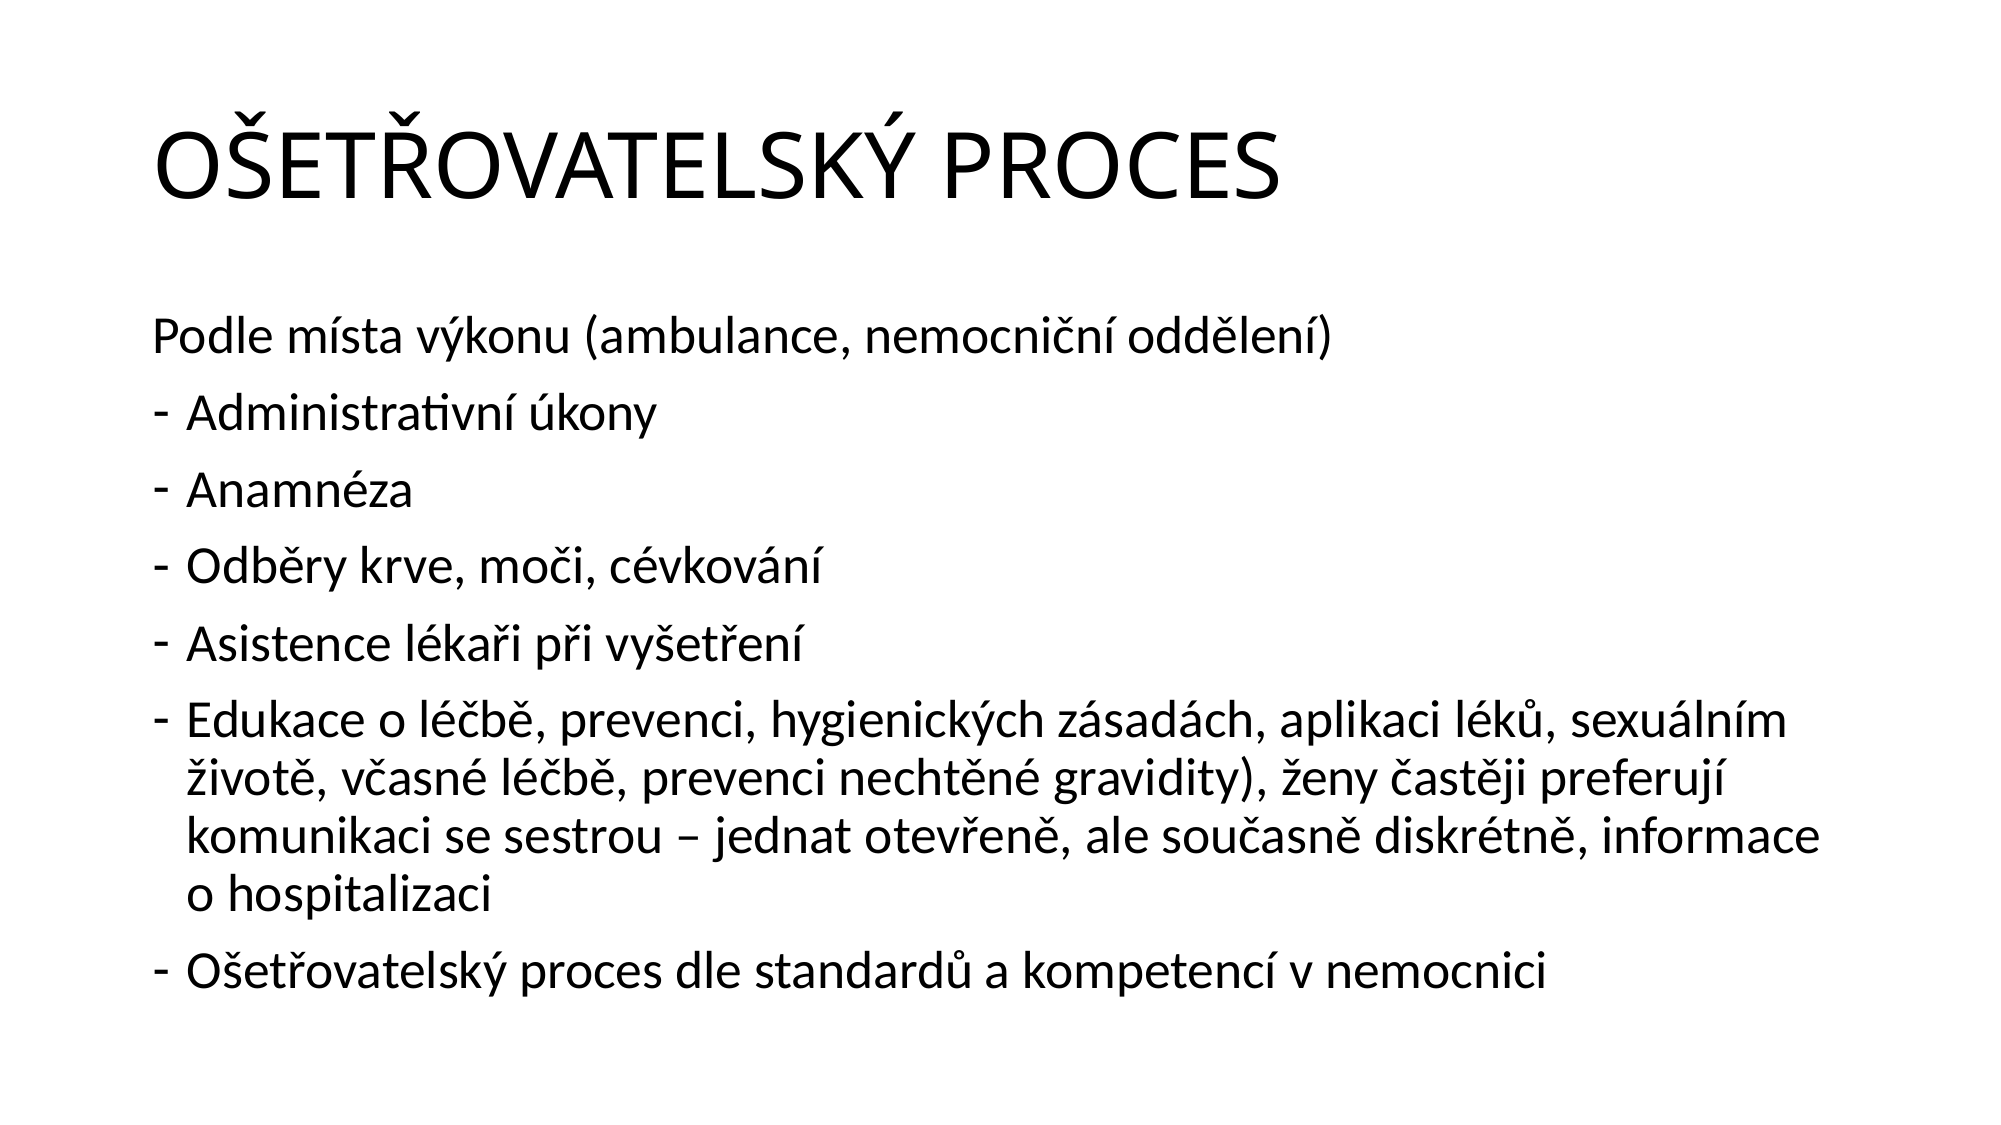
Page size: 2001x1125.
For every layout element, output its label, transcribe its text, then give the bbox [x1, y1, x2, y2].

list Podle místa výkonu (ambulance, nemocniční oddělení) Administrativní úkony Anamnéza Odběry krve, moči, cévkování Asistence lékaři při vyšetření Edukace o léčbě, prevenci, hygienických zásadách, aplikaci léků, sexuálním životě, včasné léčbě, prevenci nechtěné gravidity), ženy častěji preferují komunikaci se sestrou – jednat otevřeně, ale současně diskrétně, informace o hospitalizaci Ošetřovatelský proces dle standardů a kompetencí v nemocnici [137, 299, 1863, 1014]
title OŠETŘOVATELSKÝ PROCES [137, 59, 1863, 278]
